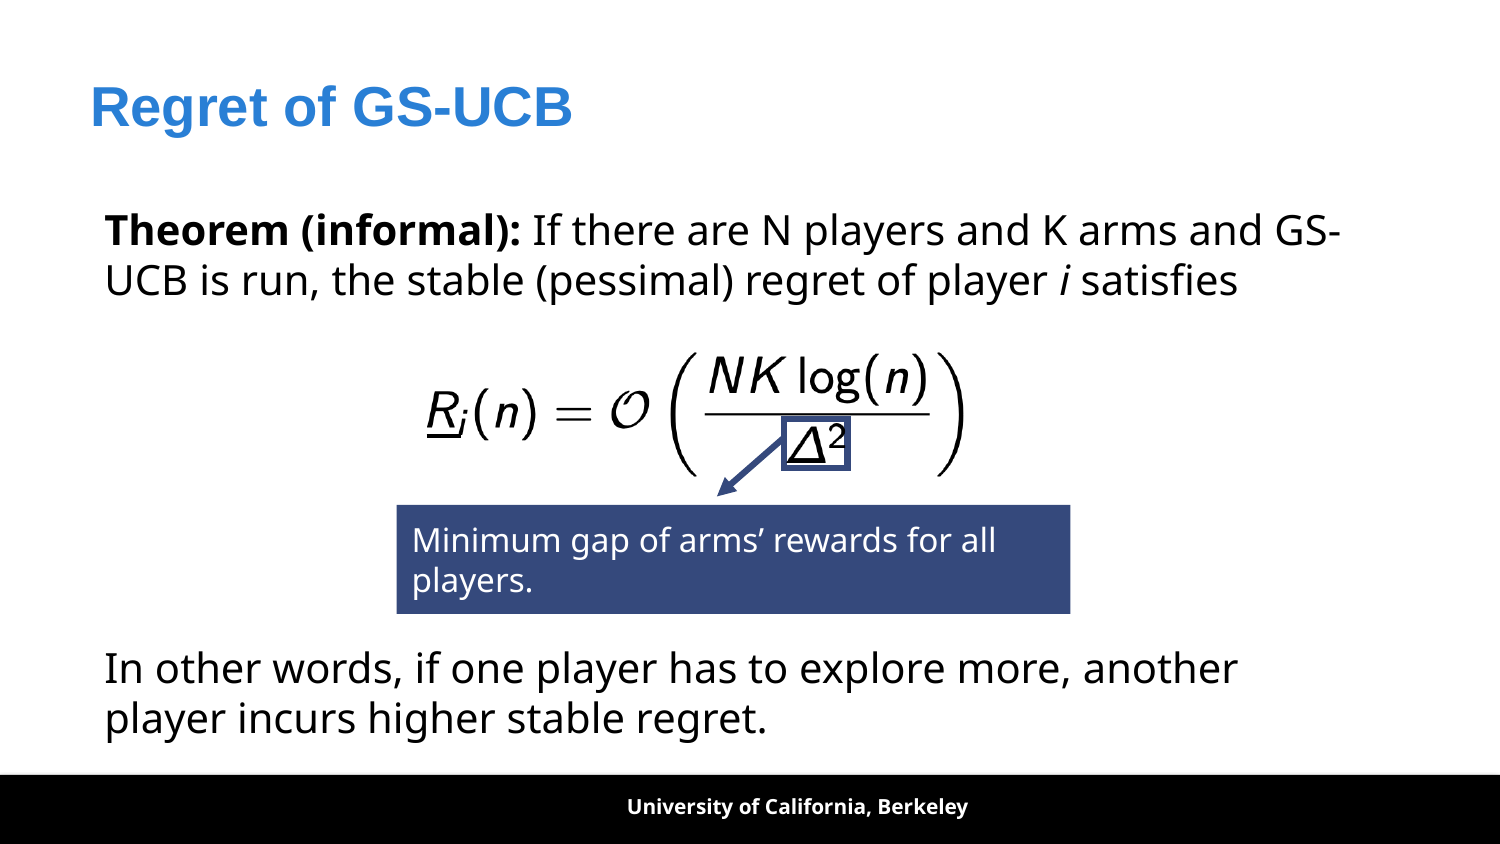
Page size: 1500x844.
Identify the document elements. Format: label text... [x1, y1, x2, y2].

text_box Theorem (informal): If there are N players and K arms and GS-UCB is run, the stable (pessimal) regret of player i satisfies [99, 199, 1348, 308]
text_box In other words, if one player has to explore more, another player incurs higher stable regret. [99, 637, 1262, 747]
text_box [426, 351, 964, 478]
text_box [396, 418, 1071, 615]
title Regret of GS-UCB [75, 33, 1425, 175]
text_box University of California, Berkeley [322, 786, 1273, 839]
